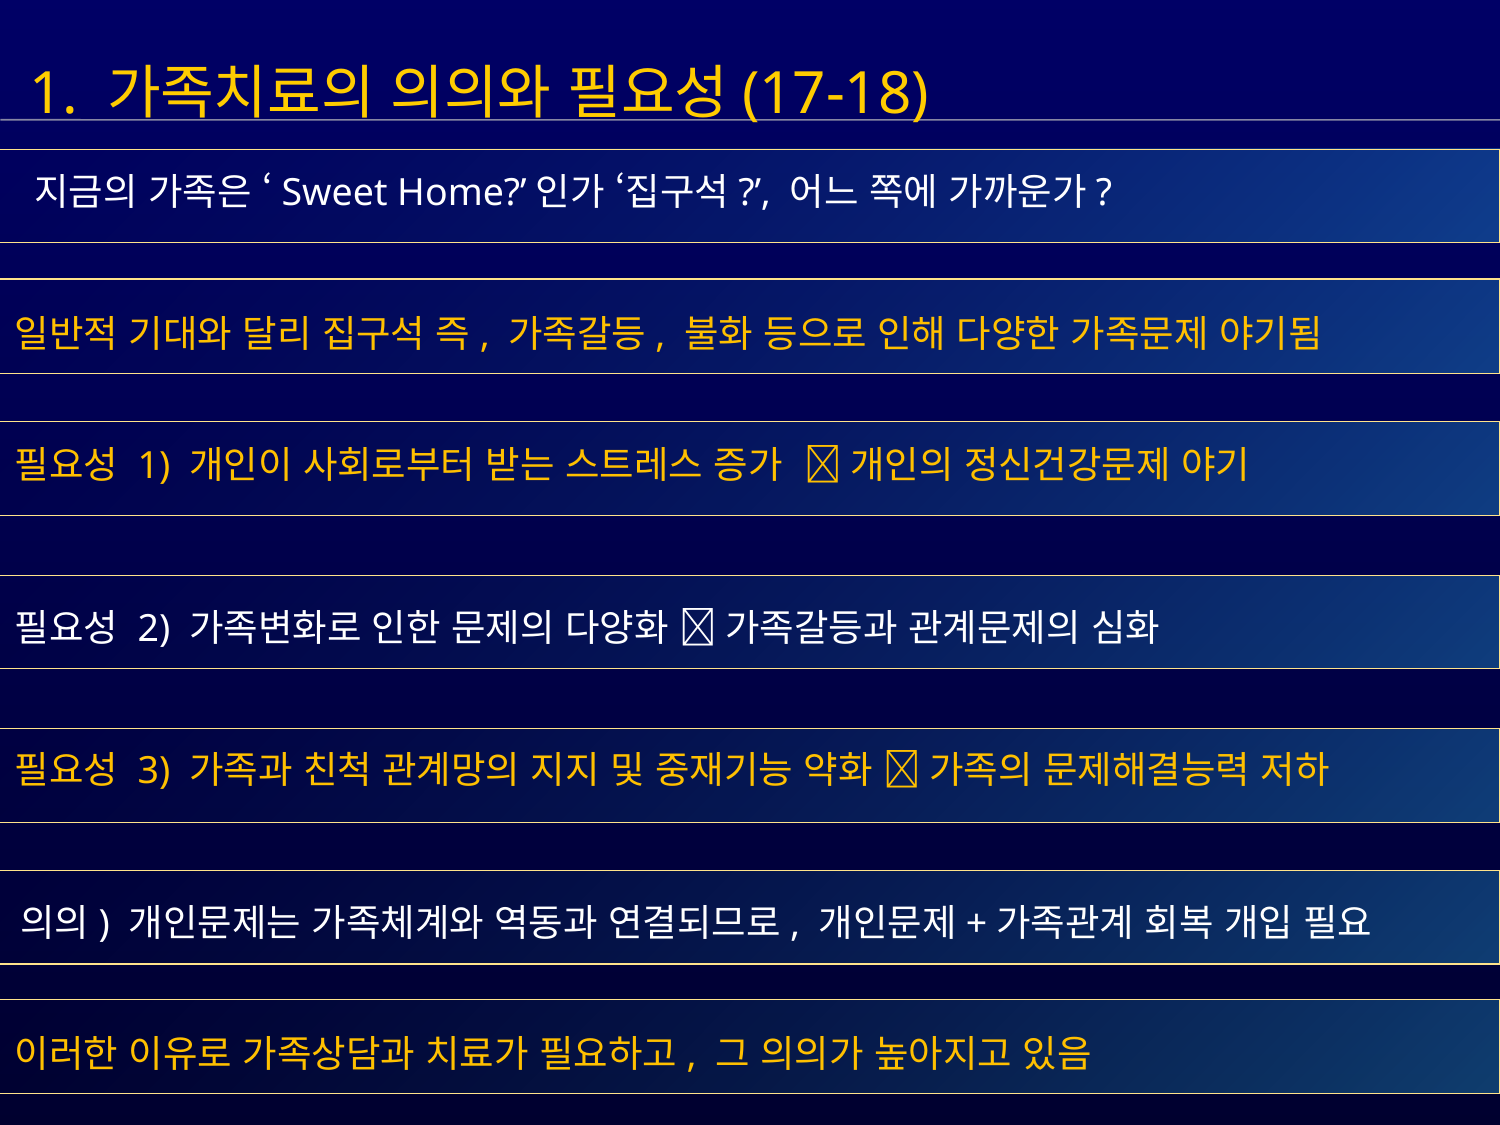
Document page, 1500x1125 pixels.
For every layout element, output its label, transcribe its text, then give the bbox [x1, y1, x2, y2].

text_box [0, 728, 1500, 823]
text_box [0, 148, 1500, 243]
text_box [0, 574, 1500, 670]
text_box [0, 999, 1500, 1095]
text_box 1. 가족치료의 의의와 필요성(17-18) [14, 48, 944, 133]
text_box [0, 278, 1500, 374]
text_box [0, 421, 1500, 516]
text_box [0, 870, 1500, 965]
